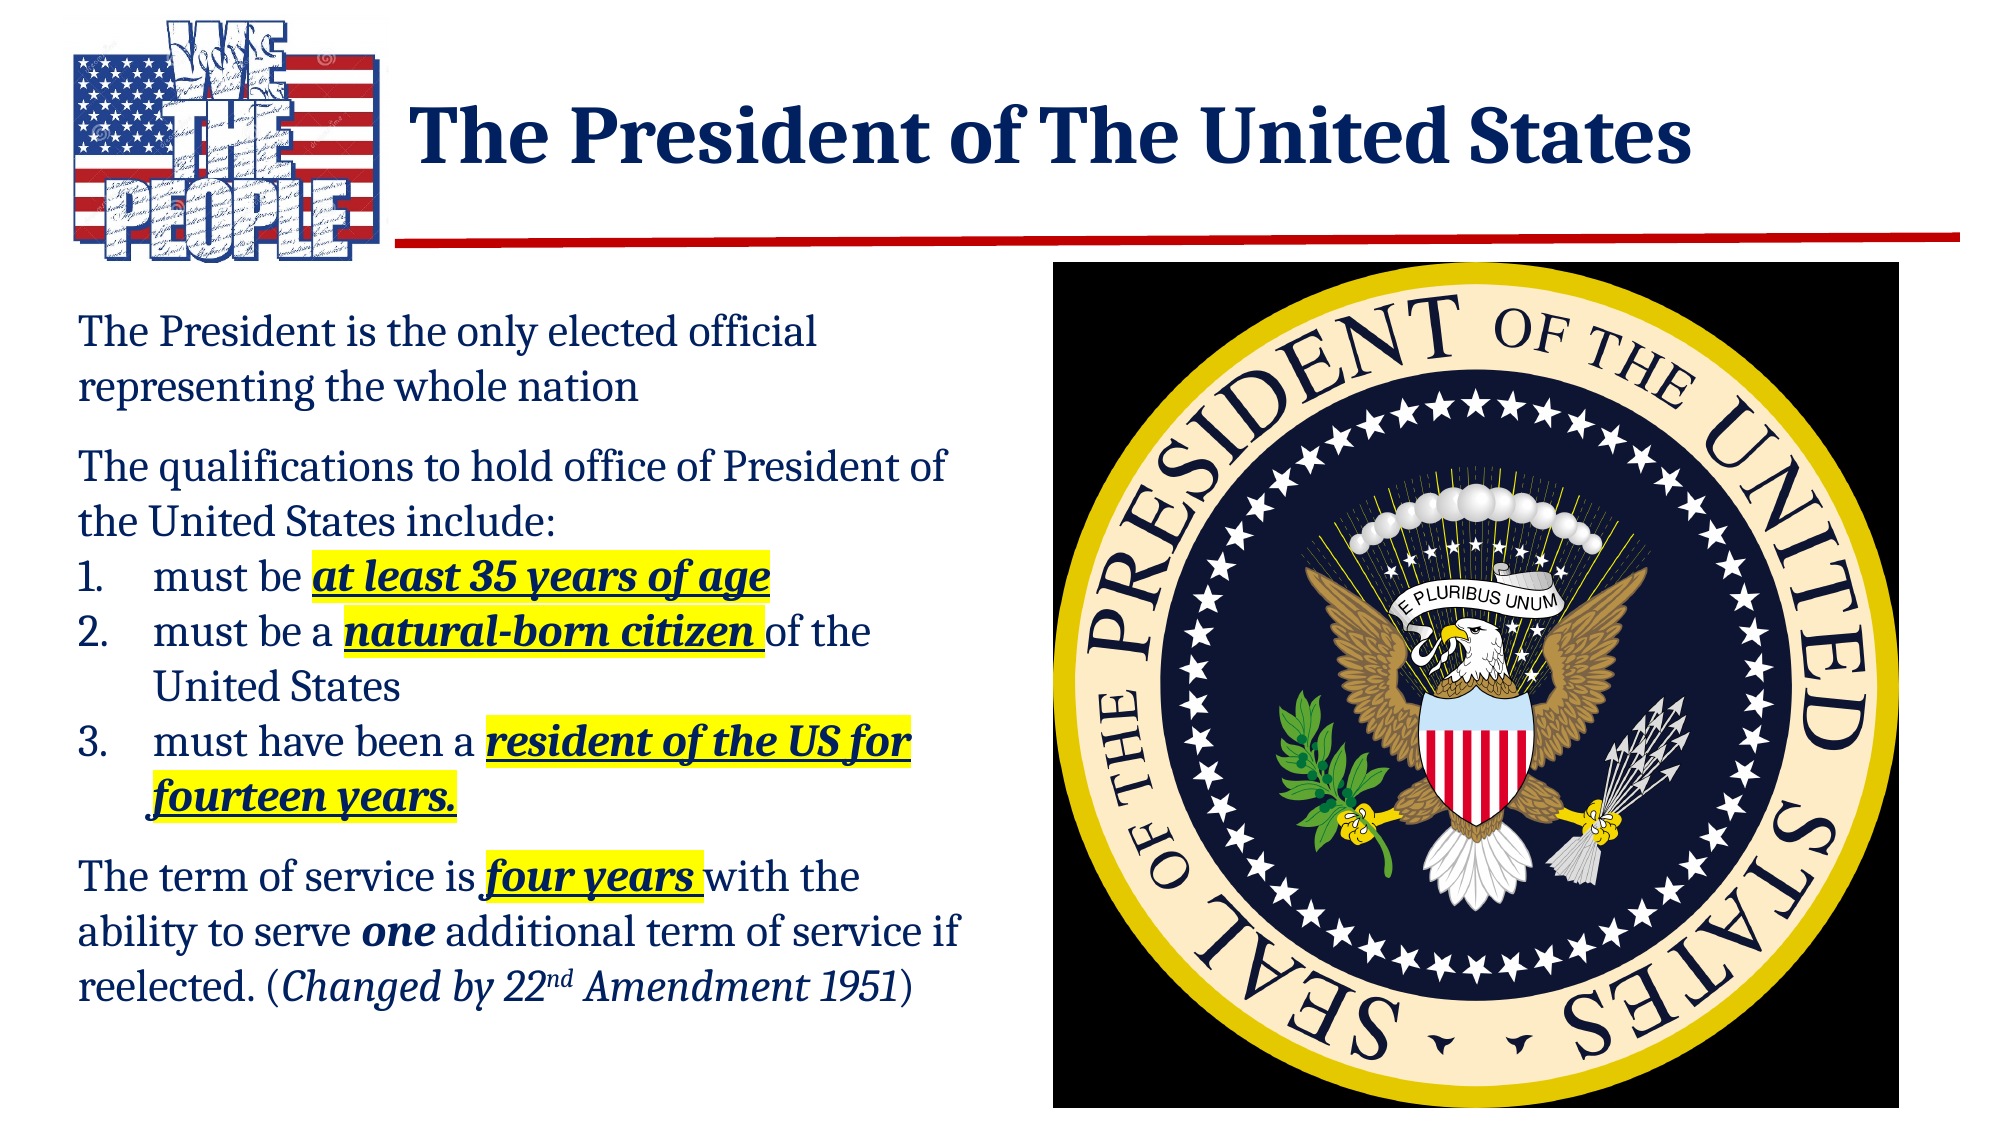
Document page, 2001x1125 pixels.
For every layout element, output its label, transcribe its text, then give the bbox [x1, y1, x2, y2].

picture [1053, 262, 1899, 1108]
picture [63, 14, 389, 263]
text_box The President of The United States [395, 73, 1923, 188]
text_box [394, 237, 1960, 244]
text_box The President is the only elected official representing the whole nation The qualifications to hold office of President of the United States include: must be at least 35 years of age must be a natural-born citizen of the United States must have been a resident of the US for fourteen years. The term of service is four years with the ability to serve one additional term of service if reelected. (Changed by 22nd Amendment 1951) [63, 293, 999, 1018]
